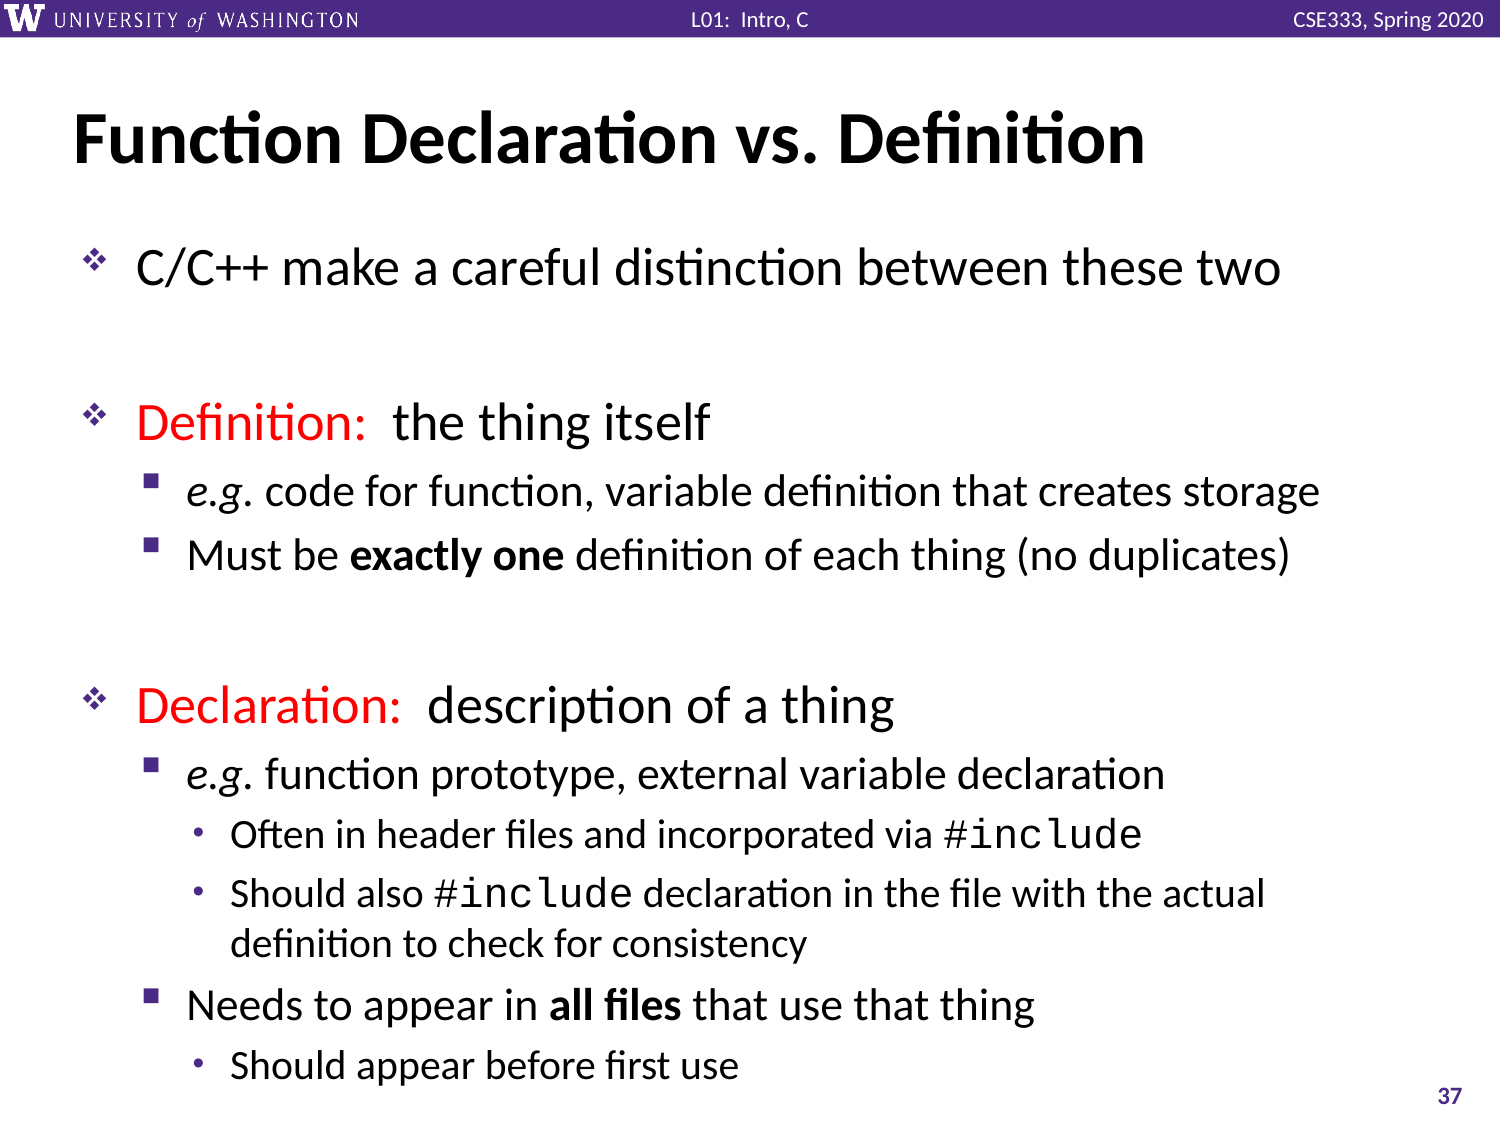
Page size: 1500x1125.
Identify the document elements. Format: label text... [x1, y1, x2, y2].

title Function Declaration vs. Definition [58, 71, 1438, 197]
picture [4, 4, 358, 32]
list C/C++ make a careful distinction between these two Definition: the thing itself e.g. code for function, variable definition that creates storage Must be exactly one definition of each thing (no duplicates) Declaration: description of a thing e.g. function prototype, external variable declaration Often in header files and incorporated via #include Should also #include declaration in the file with the actual definition to check for consistency Needs to appear in all files that use that thing Should appear before first use [64, 223, 1438, 1040]
slide_number 37 [1400, 1065, 1500, 1125]
